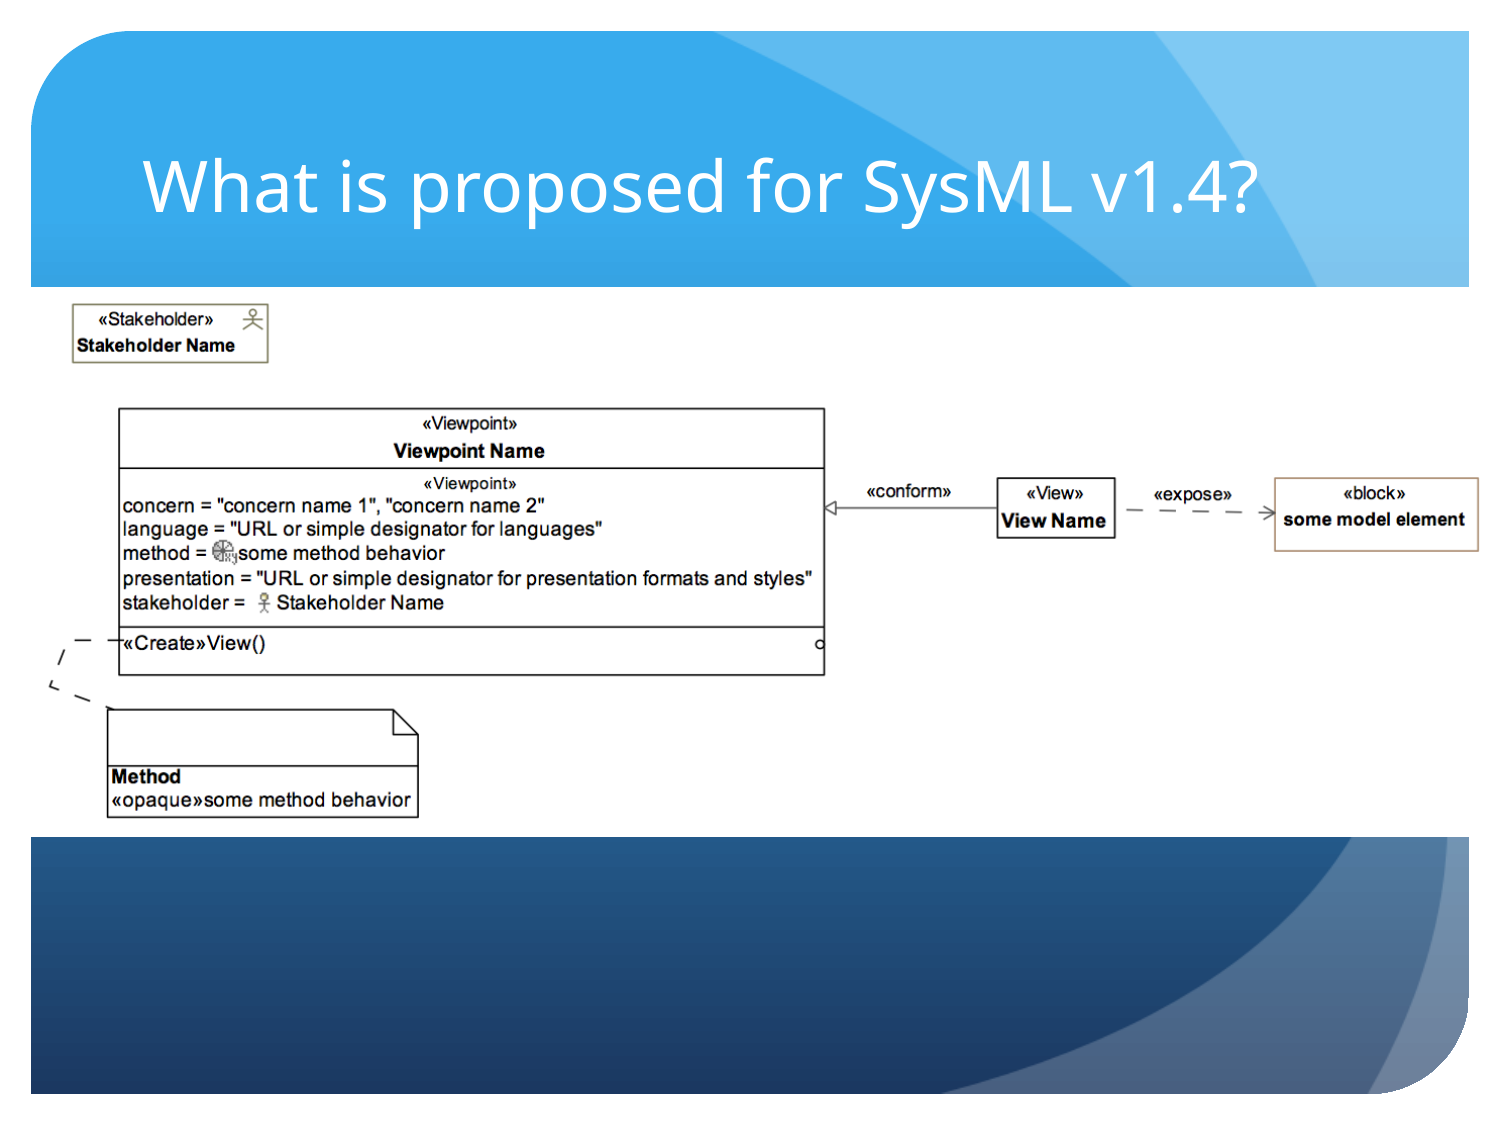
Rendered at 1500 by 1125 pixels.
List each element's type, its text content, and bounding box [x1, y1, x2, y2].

title What is proposed for SysML v1.4? [127, 62, 1372, 234]
picture [0, 30, 1500, 1094]
